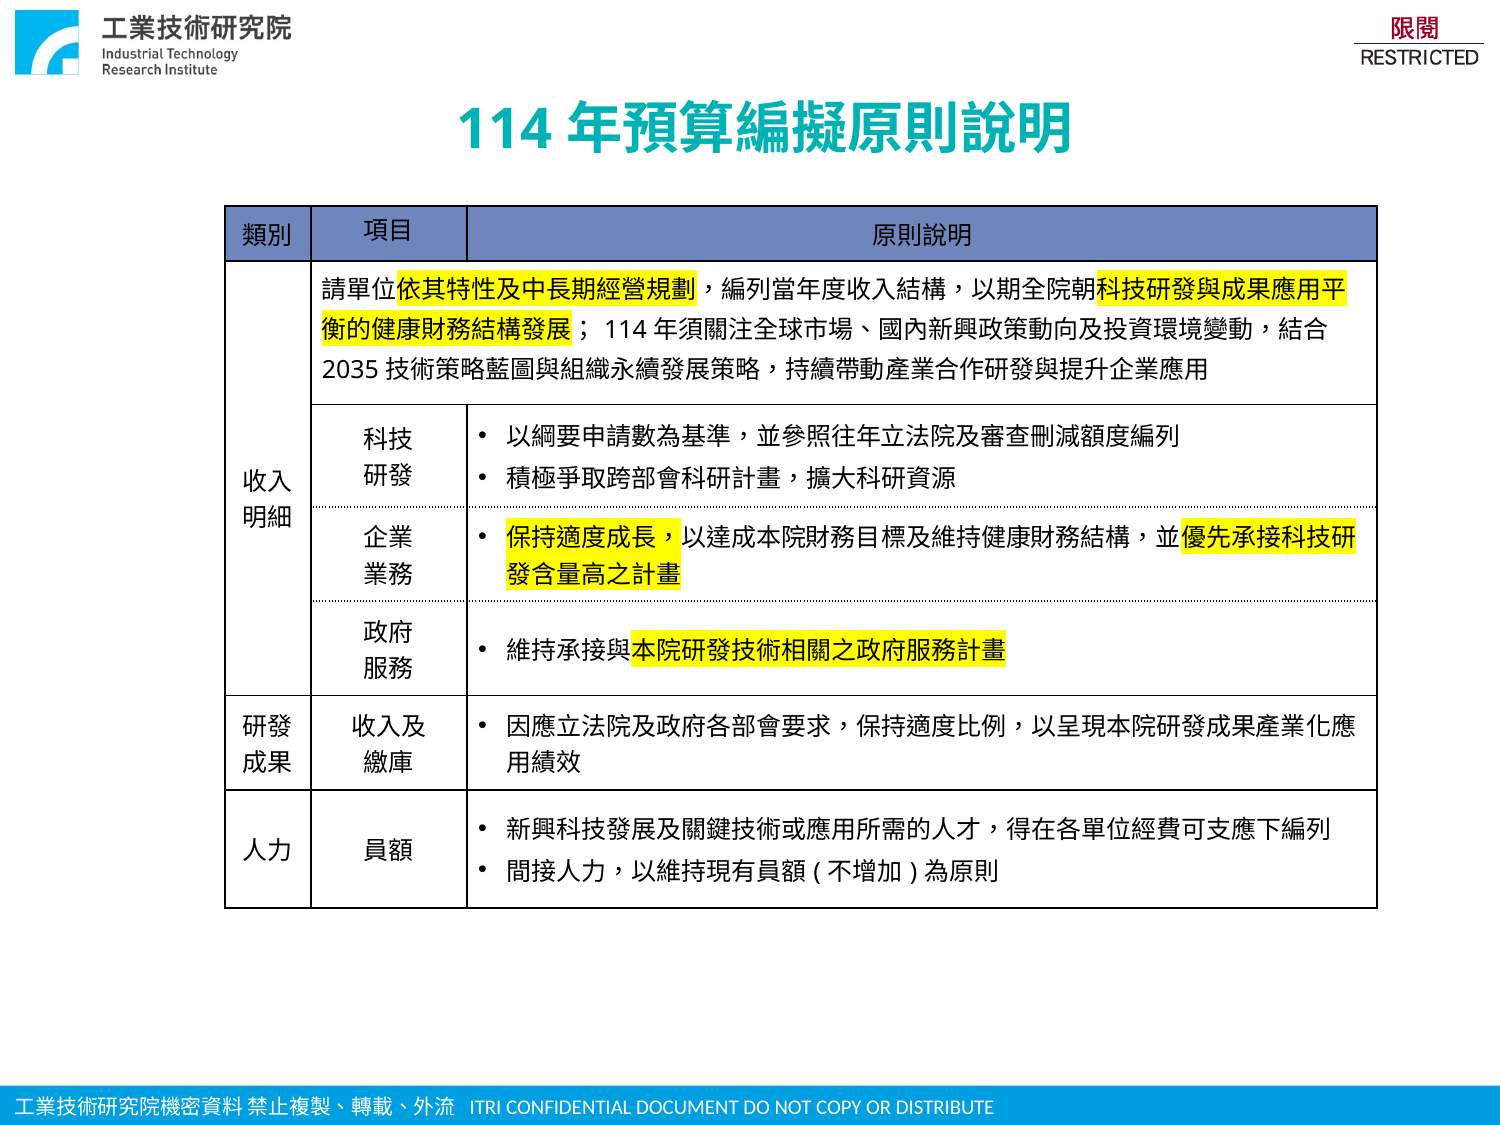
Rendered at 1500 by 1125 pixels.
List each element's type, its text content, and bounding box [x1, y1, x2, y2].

table_cell 研發 成果 [226, 696, 310, 789]
table_cell 政府 服務 [312, 601, 466, 695]
picture [1354, 14, 1484, 68]
table_cell 人力 [226, 791, 310, 907]
table_cell 以綱要申請數為基準，並參照往年立法院及審查刪減額度編列 積極爭取跨部會科研計畫，擴大科研資源 [468, 405, 1376, 507]
picture [15, 10, 292, 75]
text_box 114年預算編擬原則說明 [14, 84, 1500, 168]
table_header 類別 [226, 207, 310, 260]
table_cell 科技 研發 [312, 405, 466, 507]
table_cell 收入及 繳庫 [312, 696, 466, 789]
table_cell 保持適度成長，以達成本院財務目標及維持健康財務結構，並優先承接科技研發含量高之計畫 [468, 507, 1376, 601]
table_header 項目 [312, 207, 466, 260]
table_header 原則說明 [468, 207, 1376, 260]
table_cell 因應立法院及政府各部會要求，保持適度比例，以呈現本院研發成果產業化應用績效 [468, 696, 1376, 789]
table_cell 請單位依其特性及中長期經營規劃，編列當年度收入結構，以期全院朝科技研發與成果應用平衡的健康財務結構發展；114年須關注全球市場、國內新興政策動向及投資環境變動，結合2035技術策略藍圖與組織永續發展策略，持續帶動產業合作研發與提升企業應用 [312, 262, 1376, 404]
table_cell 維持承接與本院研發技術相關之政府服務計畫 [468, 601, 1376, 695]
table_cell 新興科技發展及關鍵技術或應用所需的人才，得在各單位經費可支應下編列 間接人力，以維持現有員額(不增加)為原則 [468, 791, 1376, 907]
table_cell 企業 業務 [312, 507, 466, 601]
table_cell 收入 明細 [226, 262, 310, 695]
table_cell 員額 [312, 791, 466, 907]
